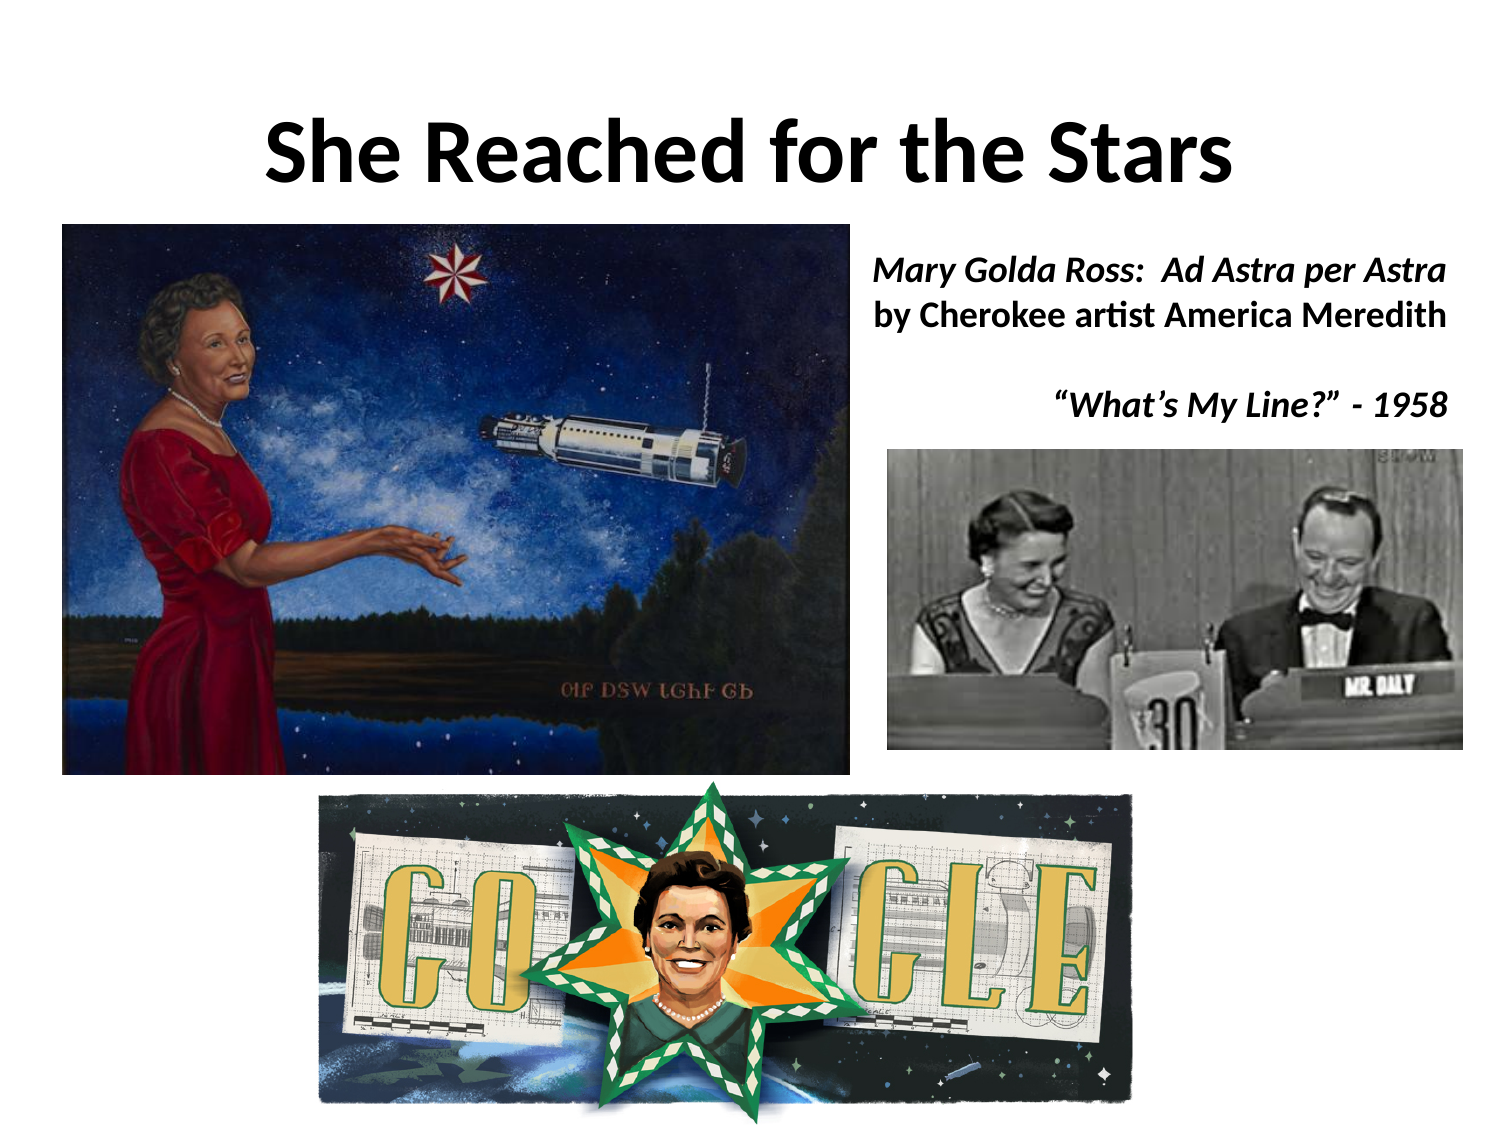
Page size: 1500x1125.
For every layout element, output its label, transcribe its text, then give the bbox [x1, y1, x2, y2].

text_box Mary Golda Ross: Ad Astra per Astra by Cherokee artist America Meredith “What’s My Line?” - 1958 [854, 237, 1463, 433]
picture [287, 775, 1160, 1125]
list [62, 224, 851, 776]
title She Reached for the Stars [75, 45, 1425, 237]
picture [887, 449, 1463, 751]
